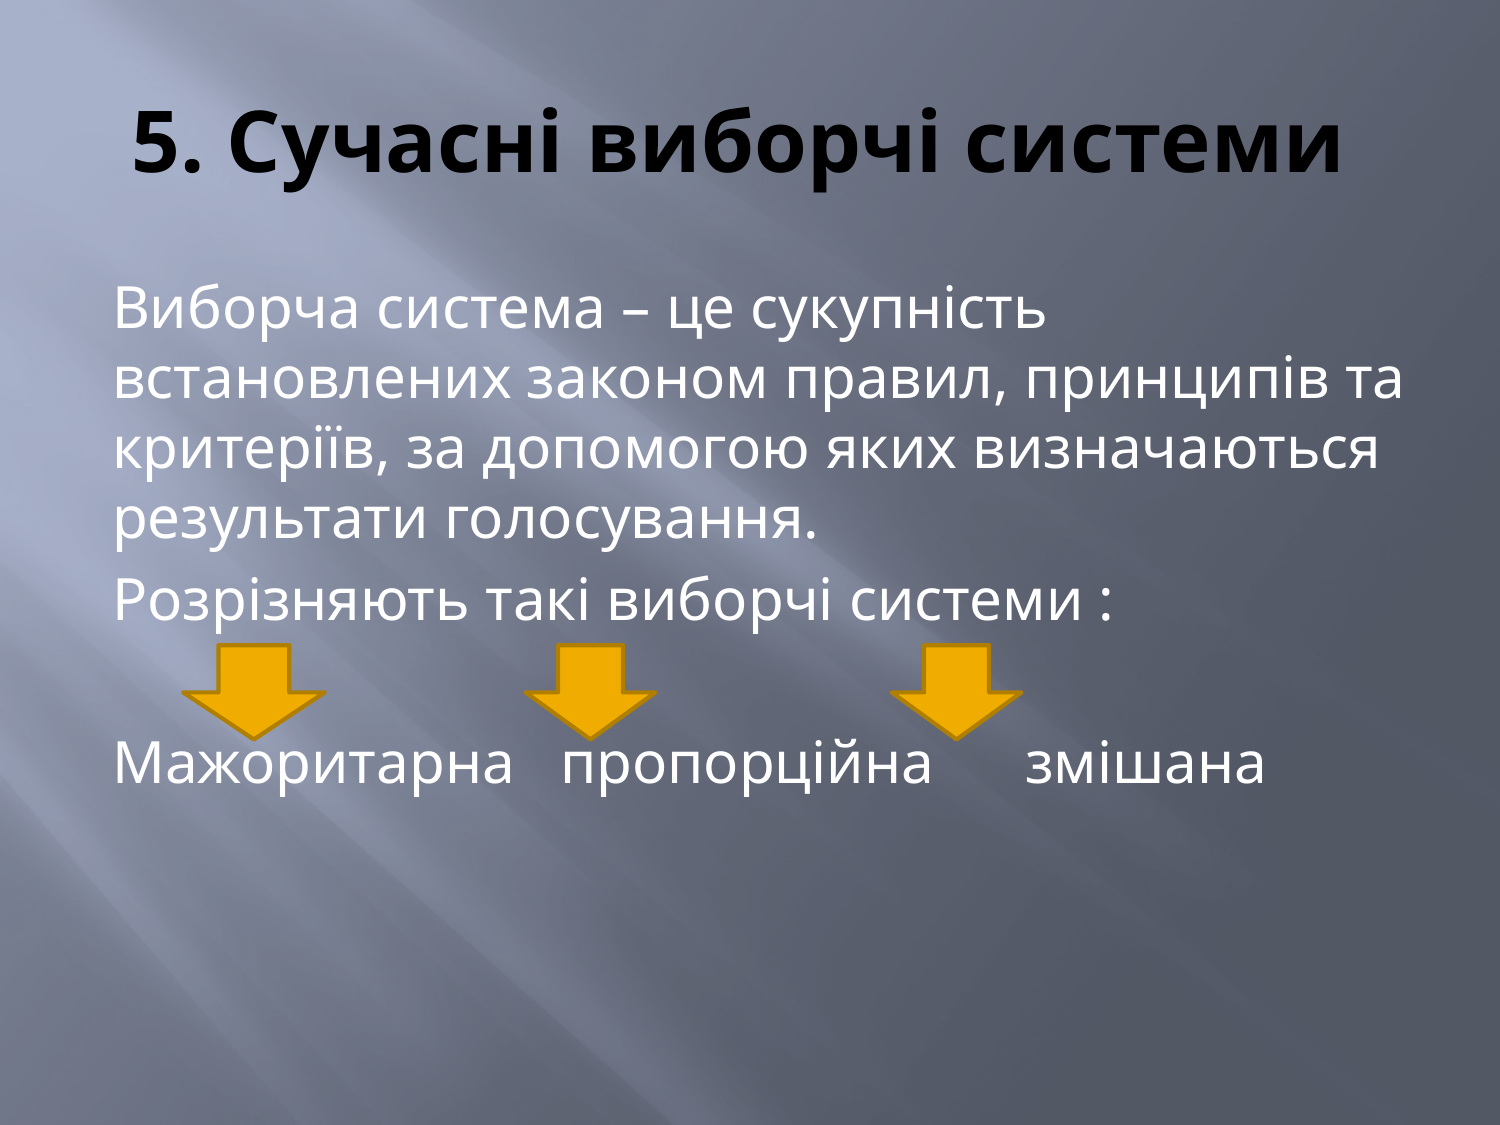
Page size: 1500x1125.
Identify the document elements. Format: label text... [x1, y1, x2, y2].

text_box [181, 643, 327, 742]
text_box [889, 643, 1024, 742]
text_box [523, 643, 658, 742]
list Виборча система – це сукупність встановлених законом правил, принципів та критеріїв, за допомогою яких визначаються результати голосування. Розрізняють такі виборчі системи : Мажоритарна пропорційна змішана [74, 262, 1426, 1036]
title 5. Сучасні виборчі системи [75, 45, 1425, 233]
